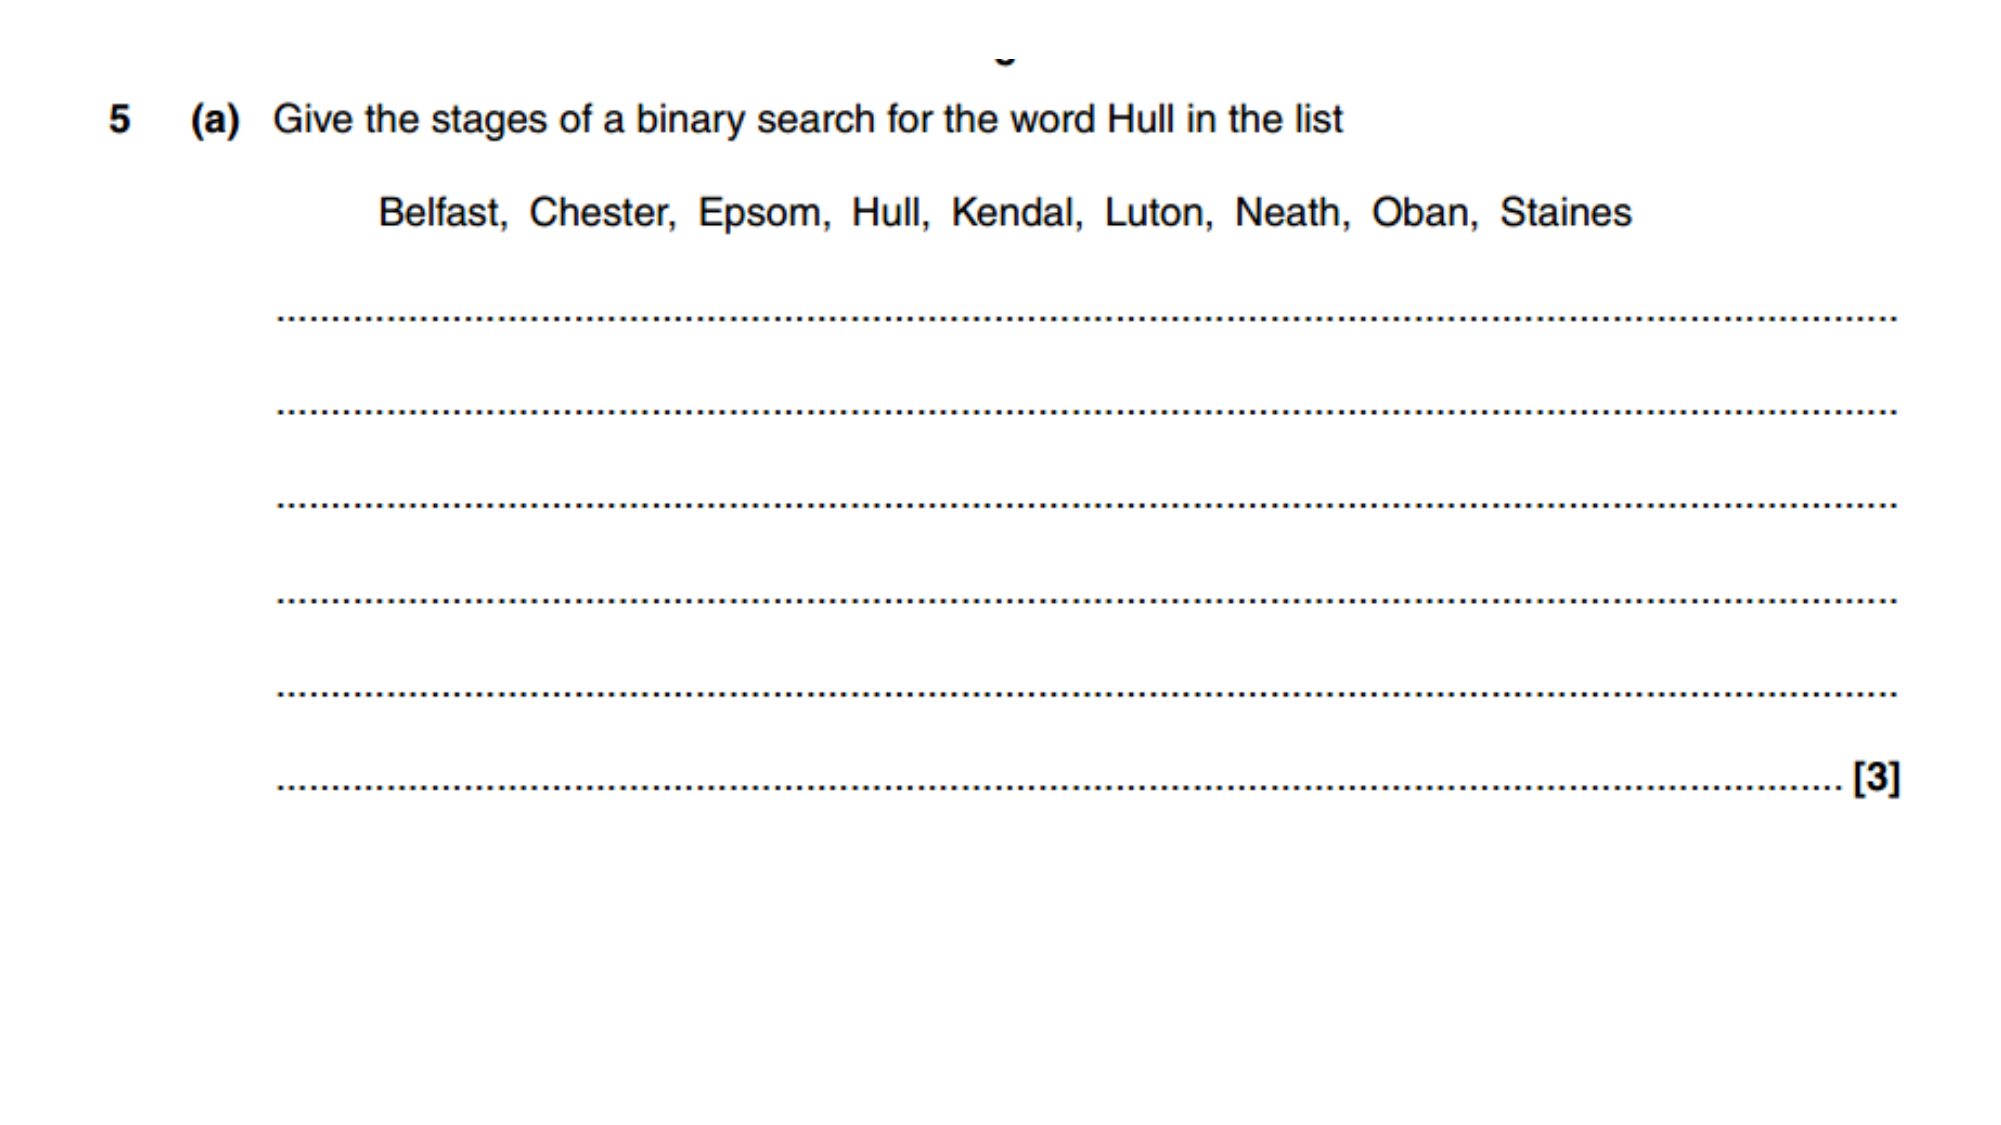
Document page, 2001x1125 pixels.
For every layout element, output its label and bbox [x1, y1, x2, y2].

picture [61, 59, 1932, 821]
